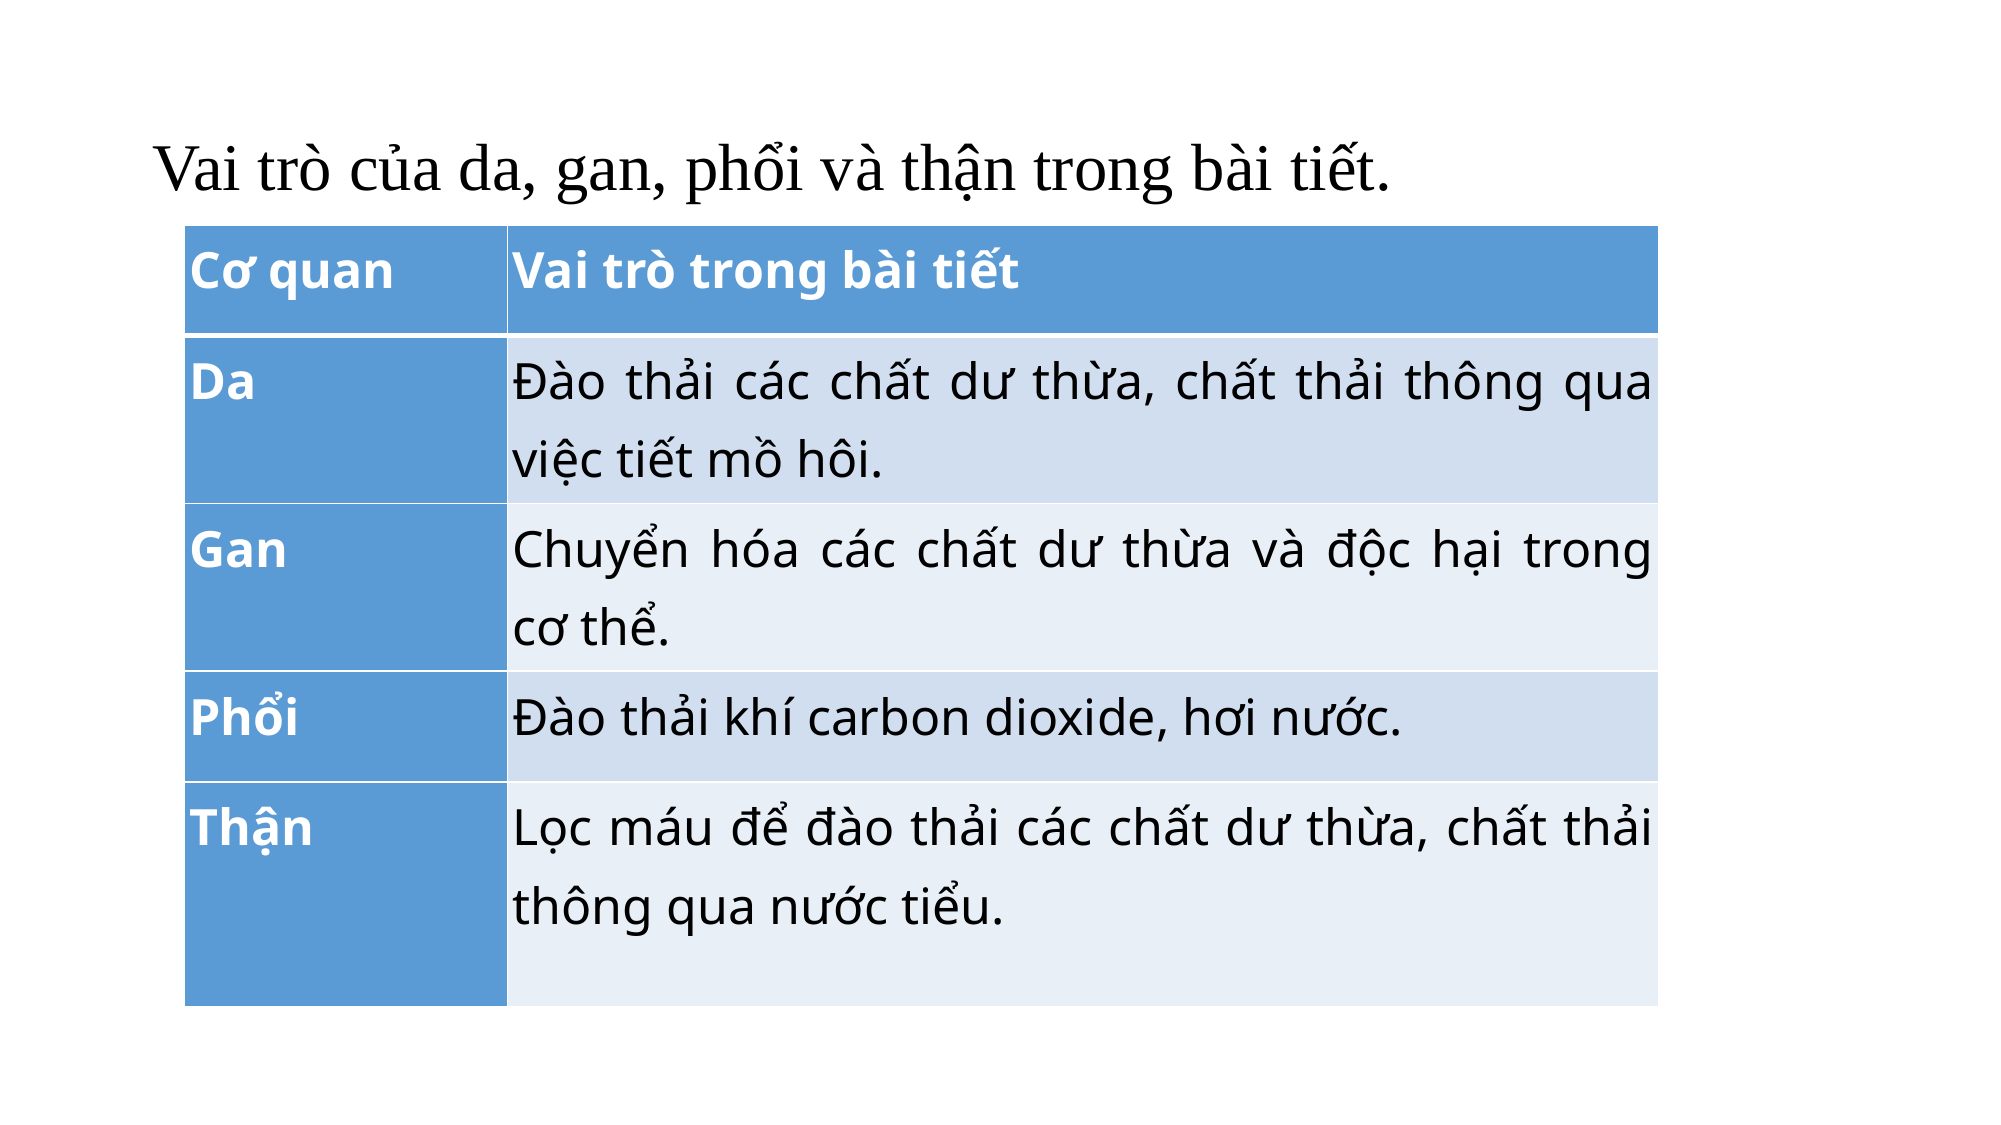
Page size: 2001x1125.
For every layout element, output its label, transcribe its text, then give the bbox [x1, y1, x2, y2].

table_cell Chuyển hóa các chất dư thừa và độc hại trong cơ thể. [508, 504, 1658, 670]
table_cell Đào thải các chất dư thừa, chất thải thông qua việc tiết mồ hôi. [508, 338, 1658, 503]
table_cell Lọc máu để đào thải các chất dư thừa, chất thải thông qua nước tiểu. [508, 783, 1658, 1006]
title Vai trò của da, gan, phổi và thận trong bài tiết. [137, 59, 1863, 278]
table_cell Gan [185, 504, 507, 670]
table_header Cơ quan [185, 226, 507, 333]
table_cell Thận [185, 783, 507, 1006]
table_cell Da [185, 338, 507, 503]
table_cell Phổi [185, 672, 507, 781]
table_cell Đào thải khí carbon dioxide, hơi nước. [508, 672, 1658, 781]
table_header Vai trò trong bài tiết [508, 226, 1658, 333]
